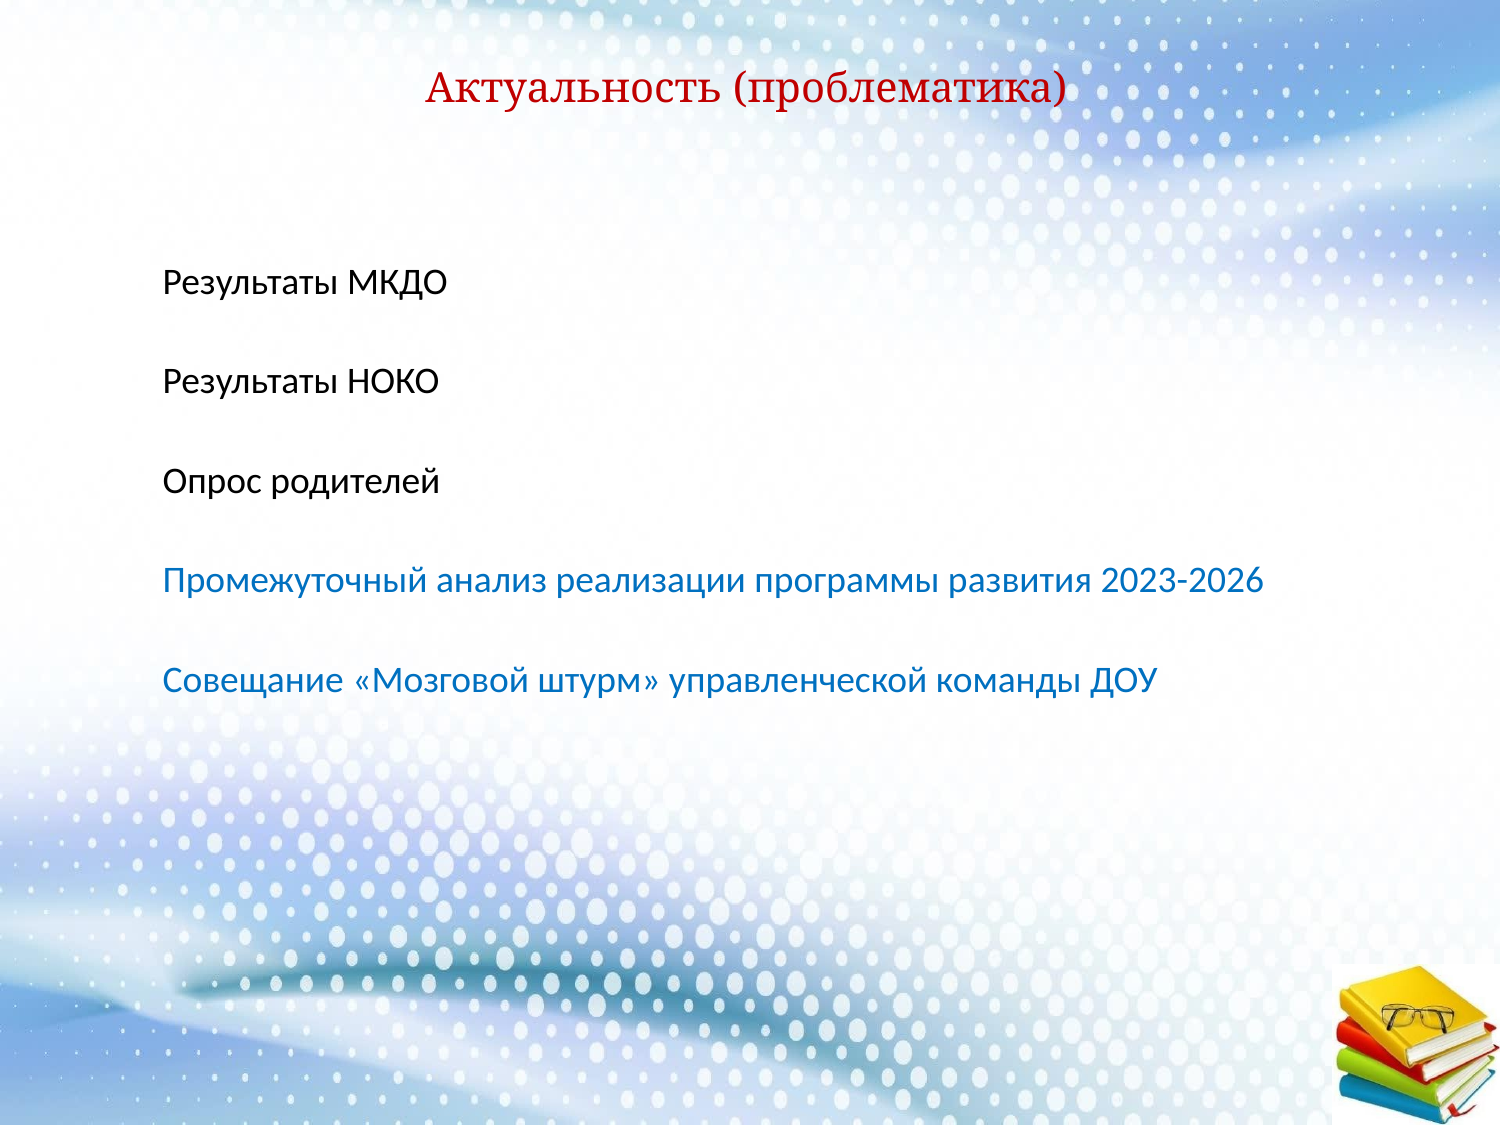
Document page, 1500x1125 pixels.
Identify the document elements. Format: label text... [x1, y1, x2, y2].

picture [0, 0, 1500, 1125]
title Актуальность (проблематика) [389, 59, 1098, 249]
list Результаты МКДО Результаты НОКО Опрос родителей Промежуточный анализ реализации программы развития 2023-2026 Совещание «Мозговой штурм» управленческой команды ДОУ [147, 210, 1378, 895]
